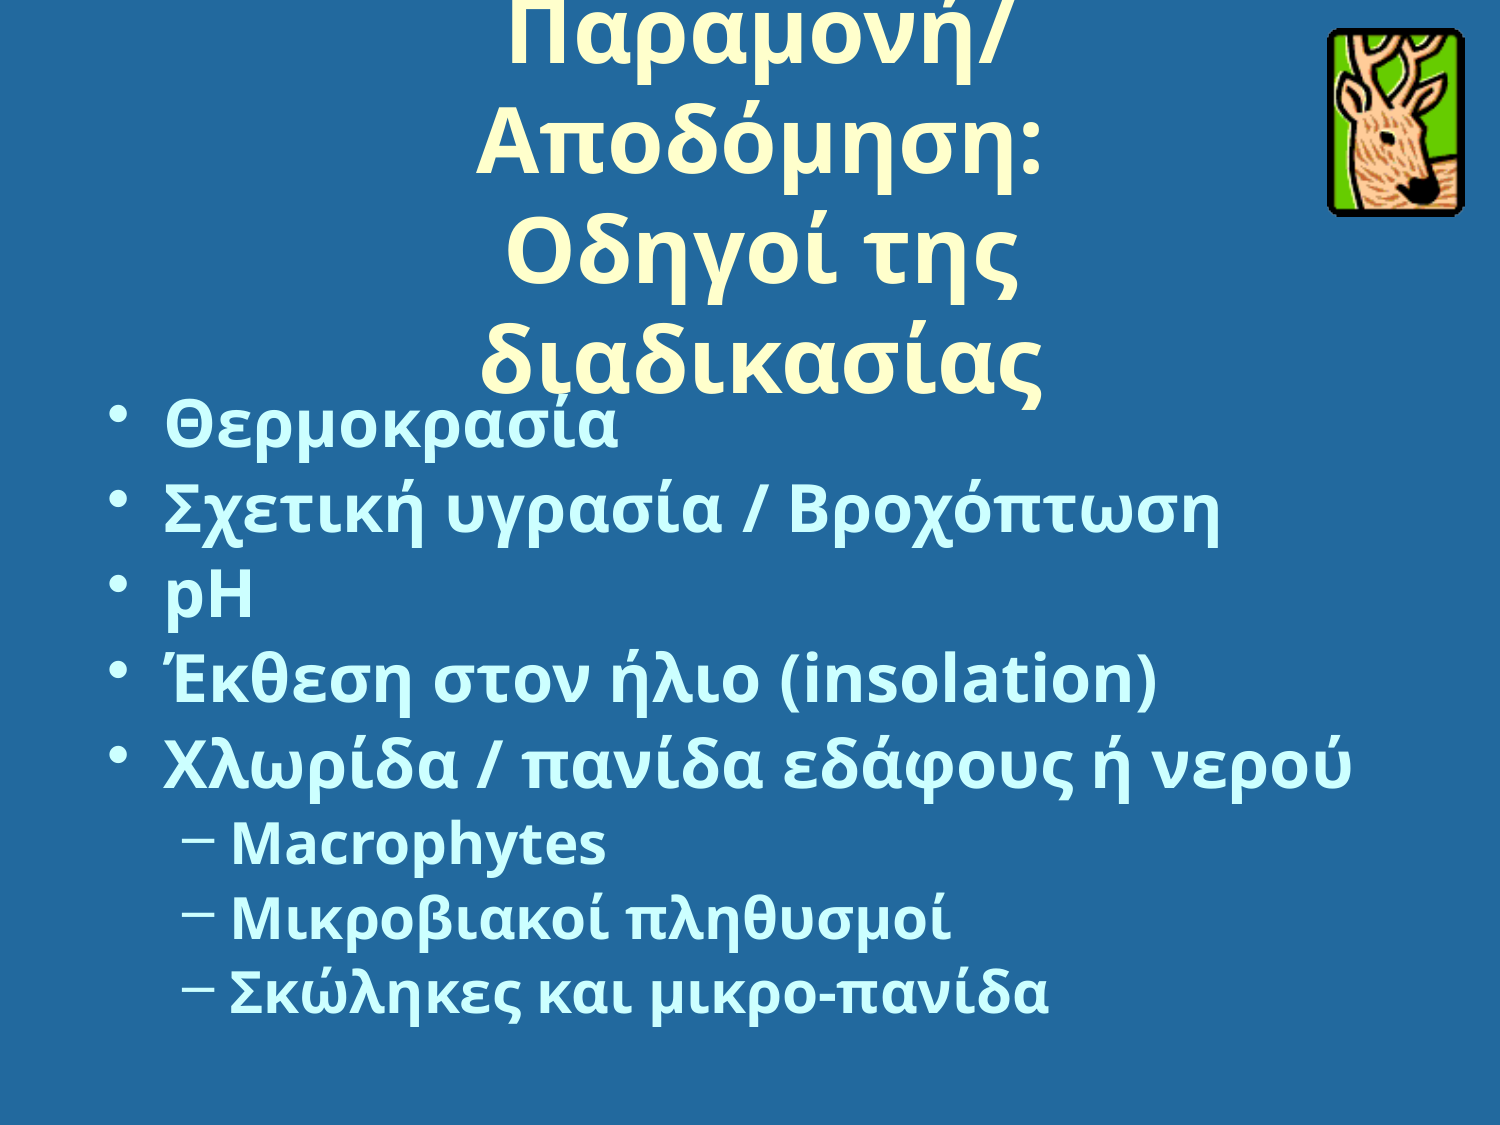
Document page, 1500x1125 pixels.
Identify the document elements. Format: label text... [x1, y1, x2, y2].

picture [1326, 28, 1465, 217]
list Θερμοκρασία Σχετική υγρασία / Βροχόπτωση pH Έκθεση στον ήλιο (insolation) Χλωρίδα / πανίδα εδάφους ή νερού Macrophytes Μικροβιακοί πληθυσμοί Σκώληκες και μικρο-πανίδα [91, 381, 1404, 1058]
title Παραμονή/Αποδόμηση: Οδηγοί της διαδικασίας [218, 76, 1304, 307]
